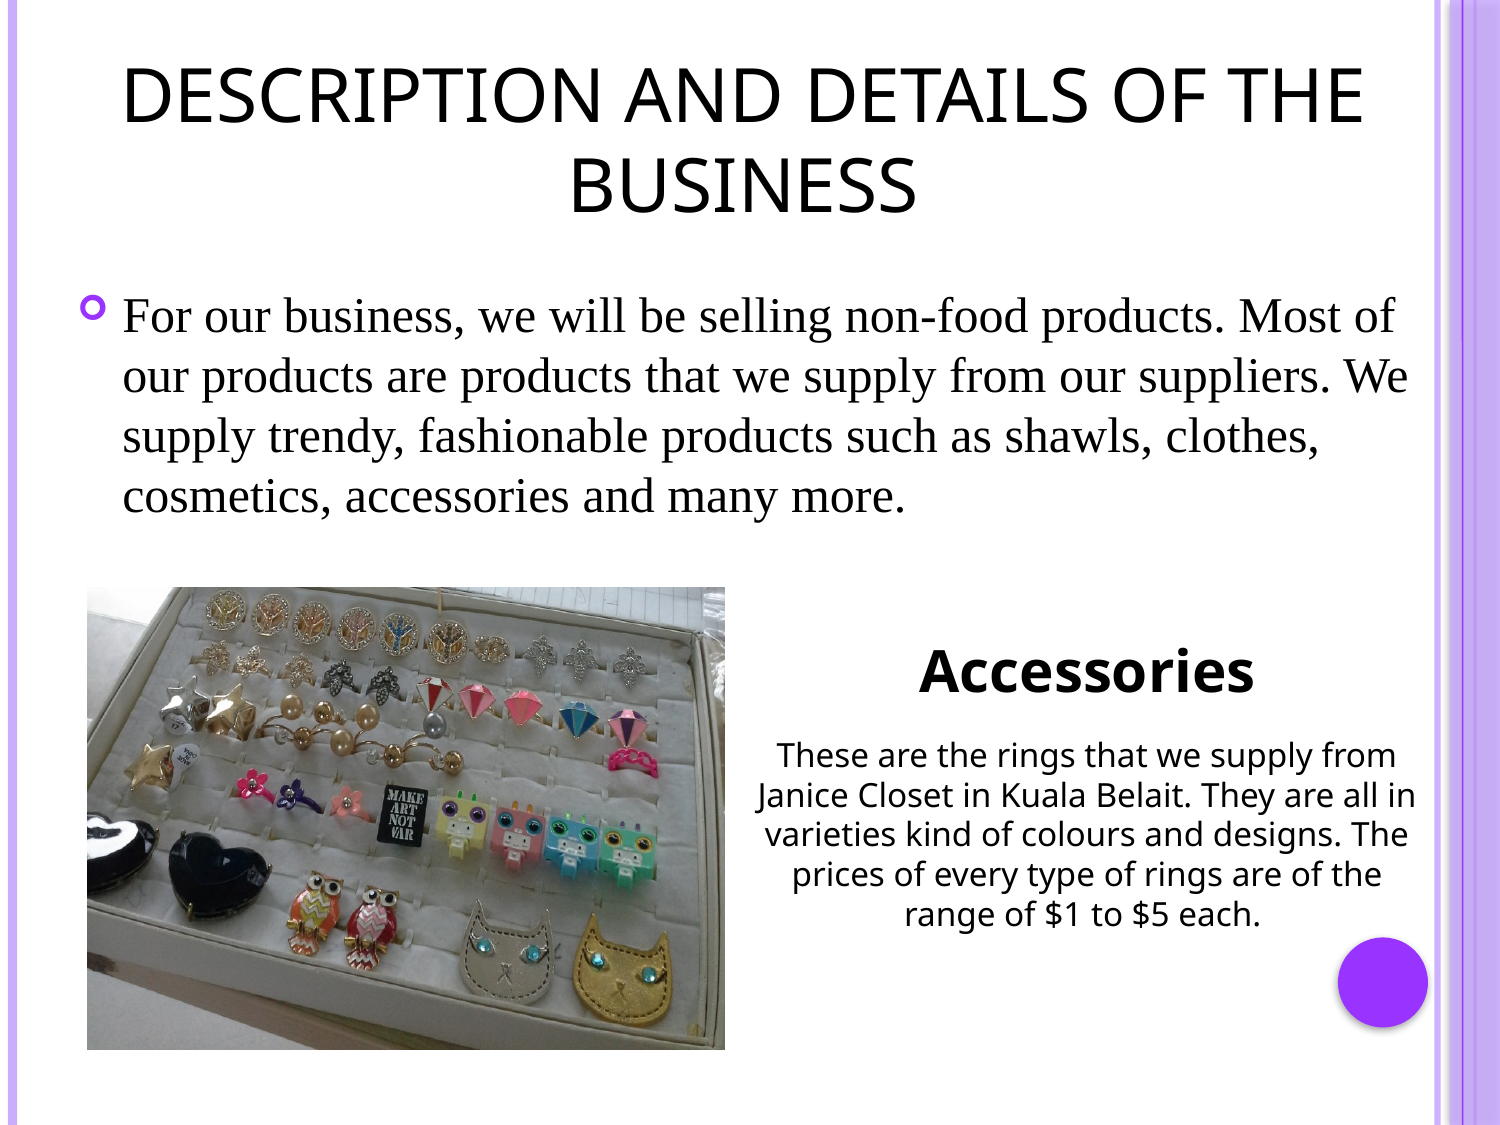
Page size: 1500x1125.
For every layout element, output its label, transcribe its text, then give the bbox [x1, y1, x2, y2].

list For our business, we will be selling non-food products. Most of our products are products that we supply from our suppliers. We supply trendy, fashionable products such as shawls, clothes, cosmetics, accessories and many more. [62, 275, 1438, 575]
picture [86, 586, 726, 1051]
title Description and details of the business [37, 37, 1450, 238]
text_box These are the rings that we supply from Janice Closet in Kuala Belait. They are all in varieties kind of colours and designs. The prices of every type of rings are of the range of $1 to $5 each. [737, 726, 1438, 941]
text_box Accessories [800, 626, 1375, 712]
